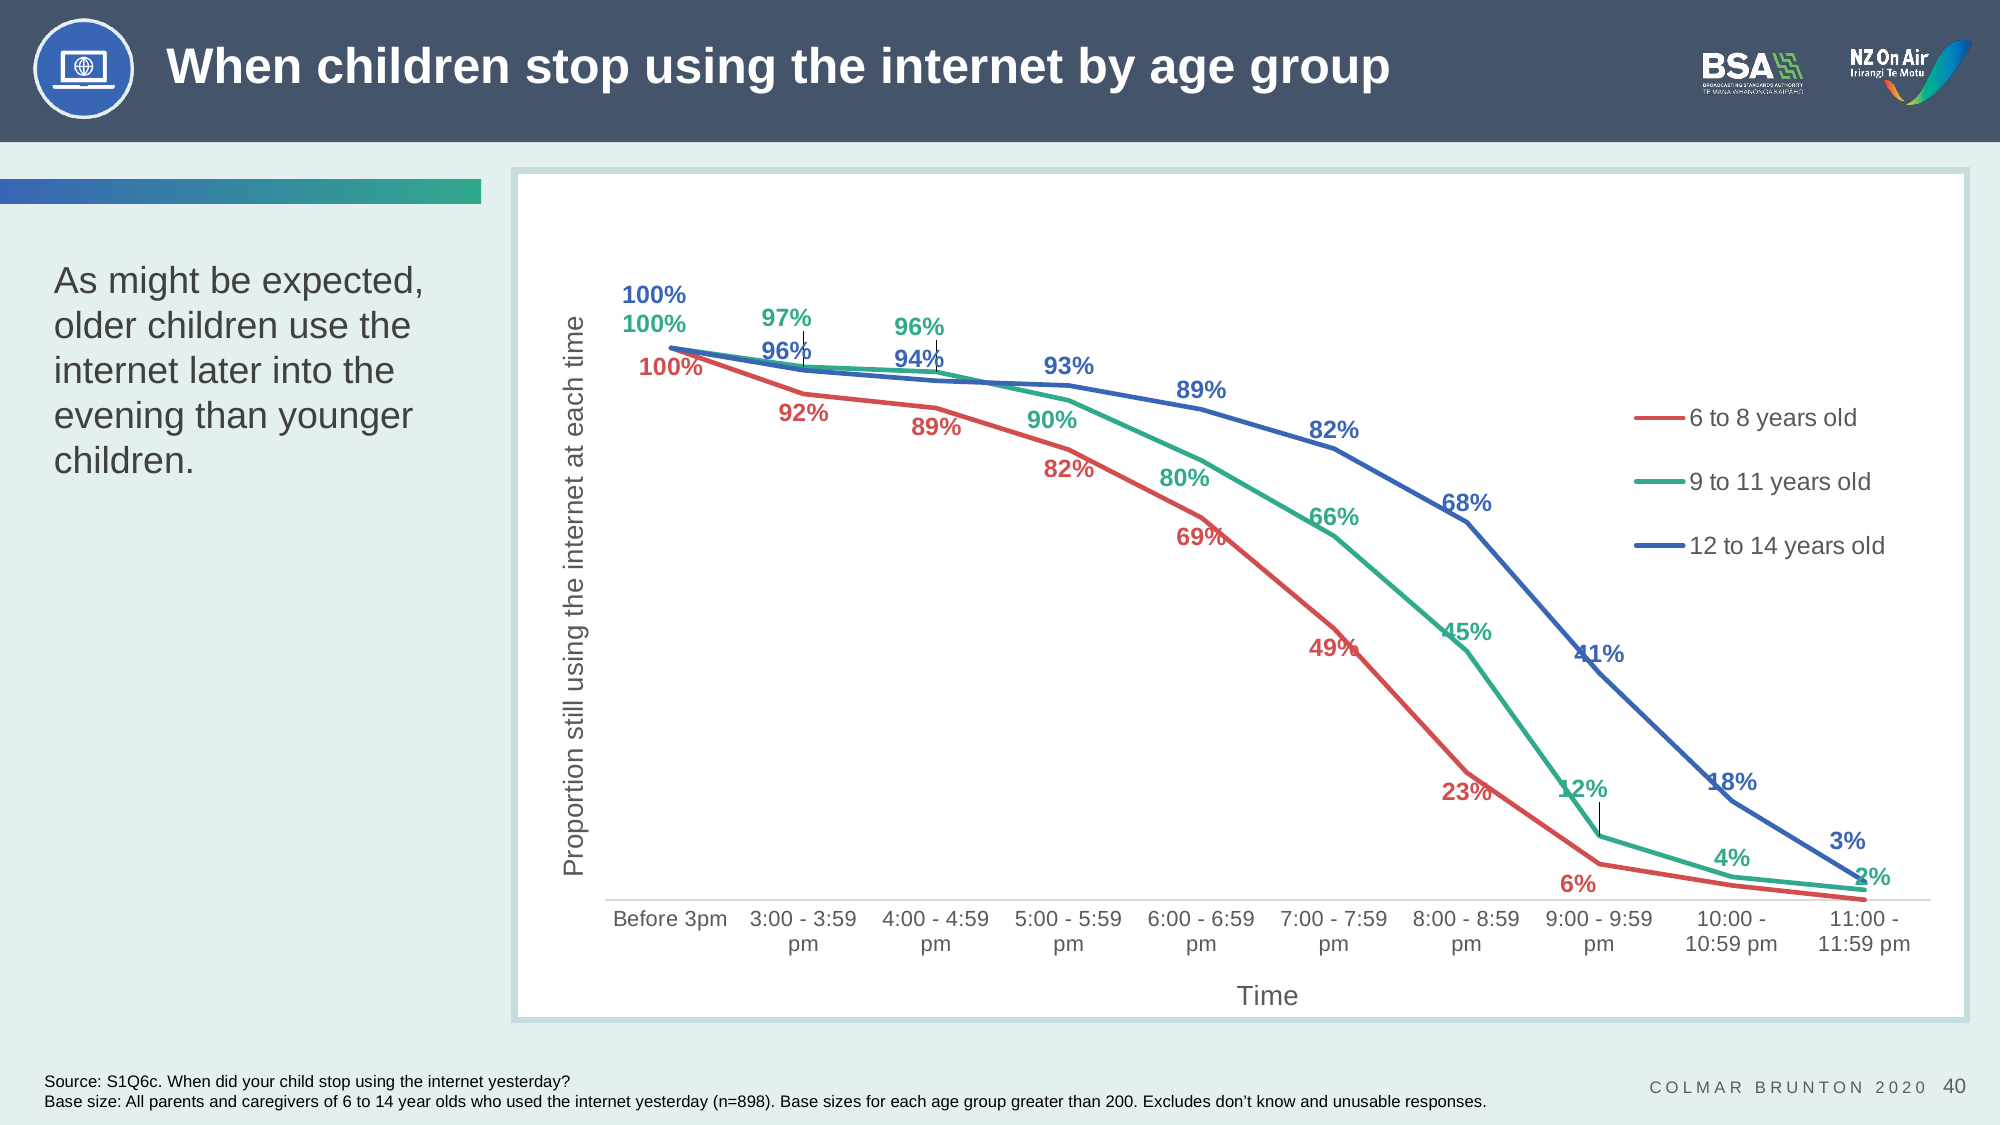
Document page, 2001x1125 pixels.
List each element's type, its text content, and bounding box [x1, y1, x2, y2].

text_box [0, 178, 482, 205]
picture [1851, 40, 1972, 105]
chart [549, 206, 1932, 1020]
title When children stop using the internet by age group [151, 22, 1663, 113]
text_box Source: S1Q6c. When did your child stop using the internet yesterday? Base size: All parents and caregivers of 6 to 14 year olds who used the internet yesterday (n=898). Base sizes for each age group greater than 200. Excludes don’t know and unusable responses. [29, 1063, 1584, 1119]
picture [32, 18, 134, 119]
text_box [514, 169, 1968, 1021]
text_box As might be expected, older children use the internet later into the evening than younger children. [32, 221, 468, 515]
picture [1695, 47, 1811, 98]
